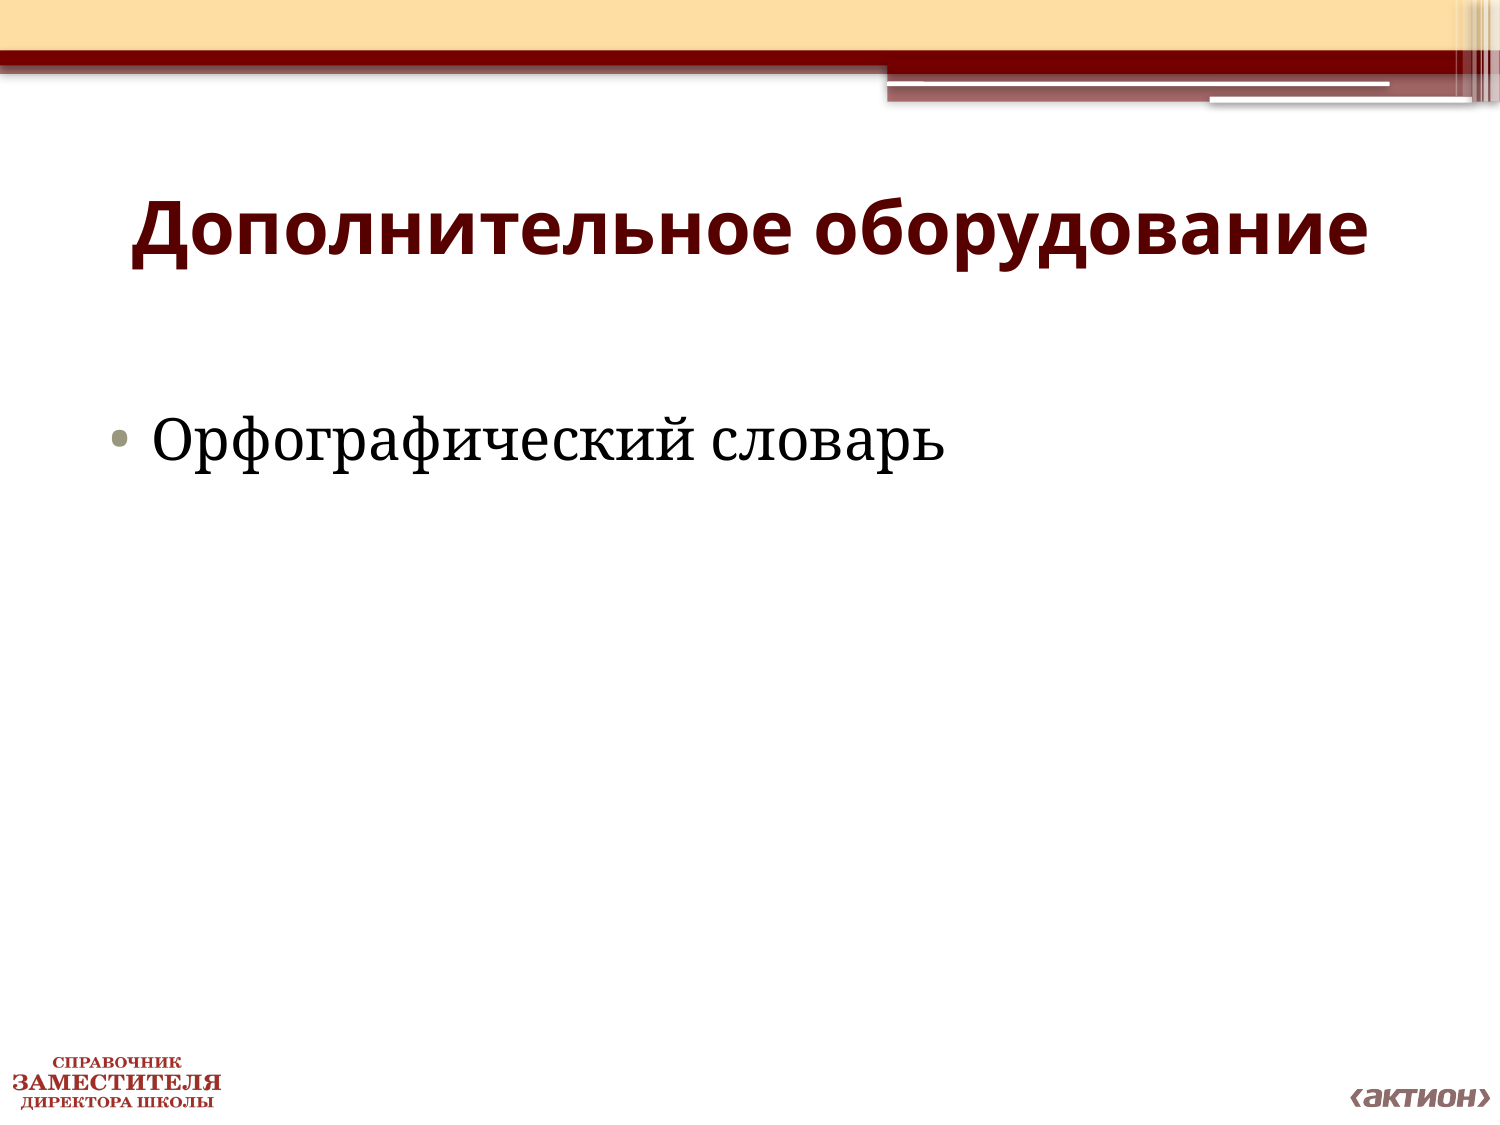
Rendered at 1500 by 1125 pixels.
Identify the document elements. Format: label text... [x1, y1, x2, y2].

title Дополнительное оборудование [76, 137, 1427, 313]
list Орфографический словарь [76, 318, 1427, 1029]
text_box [13, 1056, 1500, 1111]
